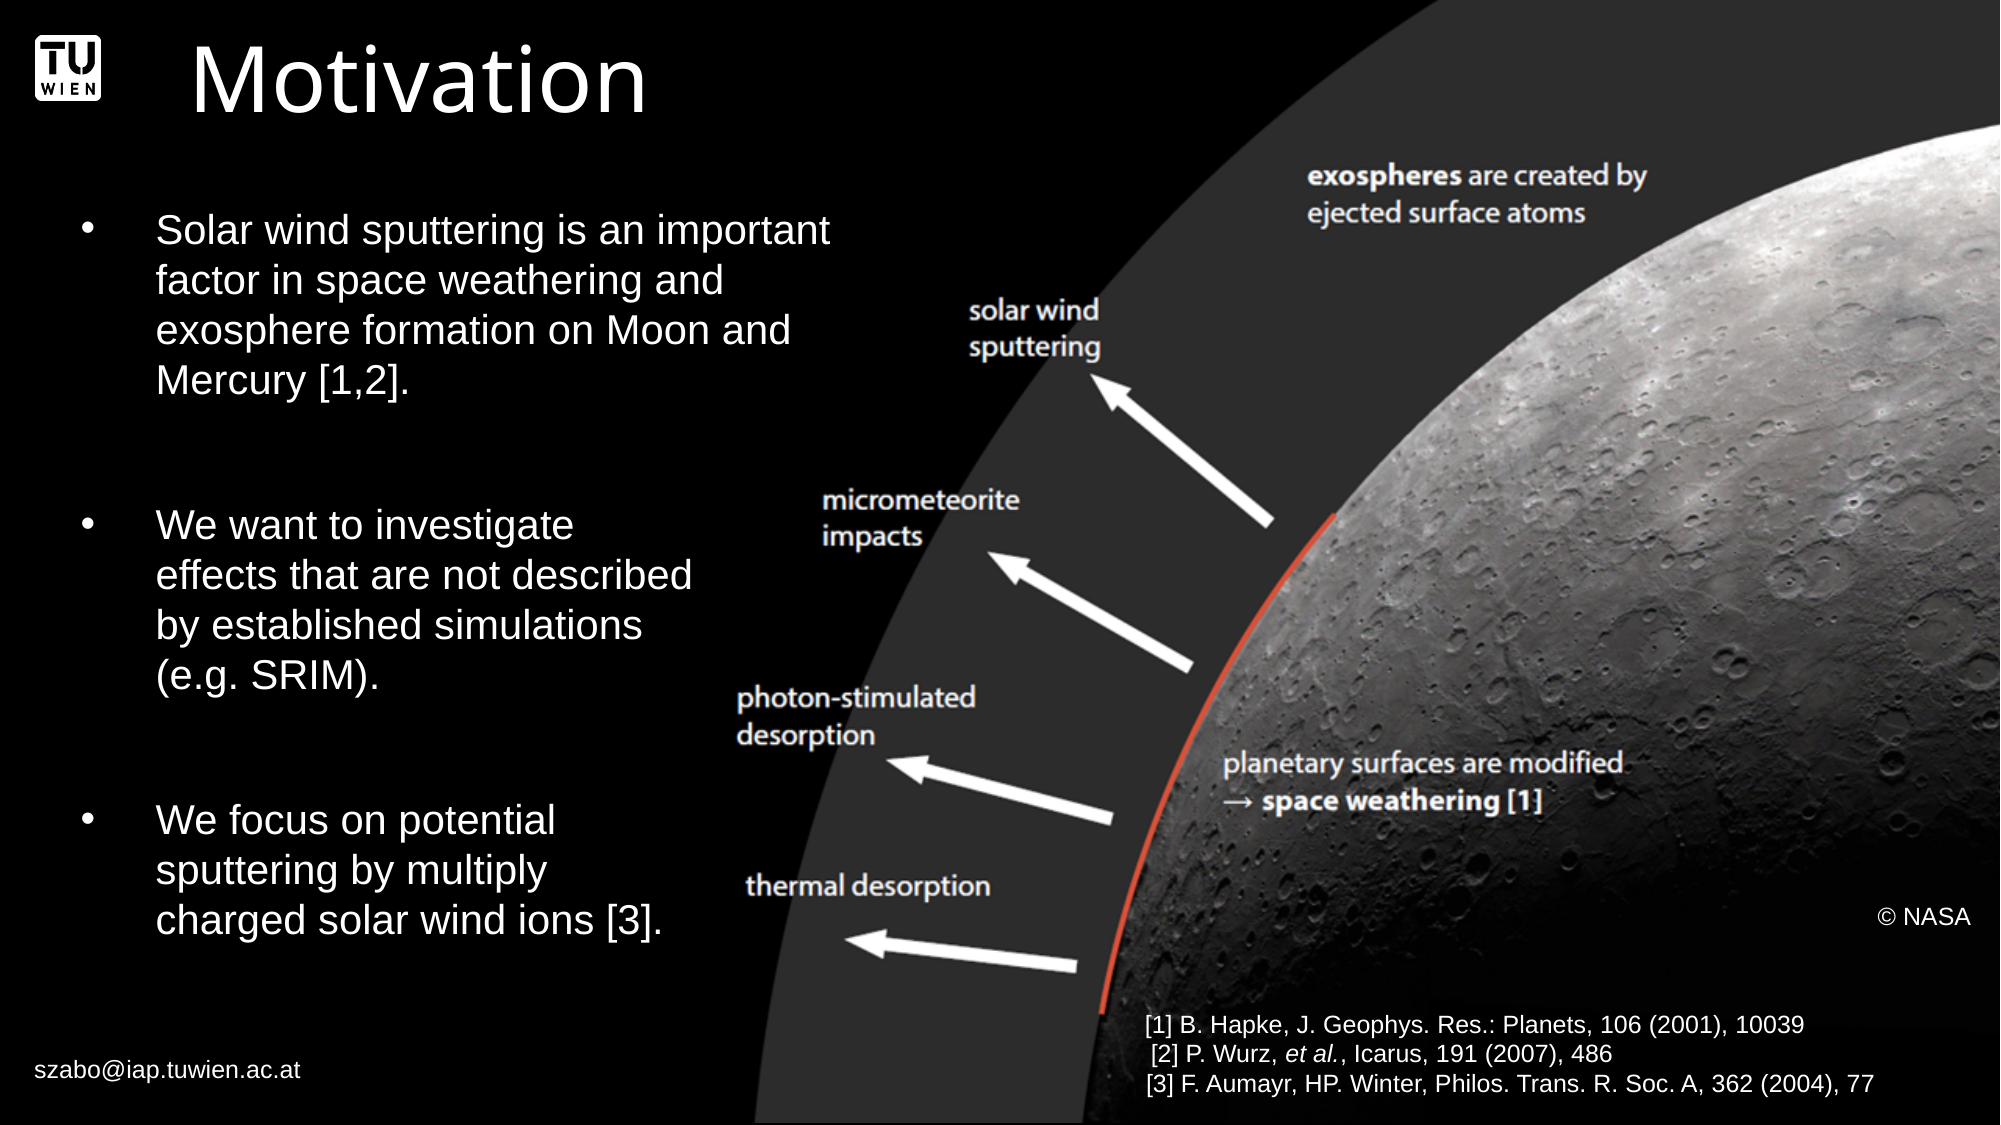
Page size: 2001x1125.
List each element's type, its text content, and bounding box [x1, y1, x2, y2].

text_box We focus on potential sputtering by multiply charged solar wind ions [3]. [65, 785, 691, 951]
picture [691, 0, 2000, 1123]
text_box Solar wind sputtering is an important factor in space weathering and exosphere formation on Moon and Mercury [1,2]. [65, 195, 691, 410]
title Motivation [173, 28, 691, 138]
text_box We want to investigate effects that are not described by established simulations (e.g. SRIM). [65, 490, 691, 706]
